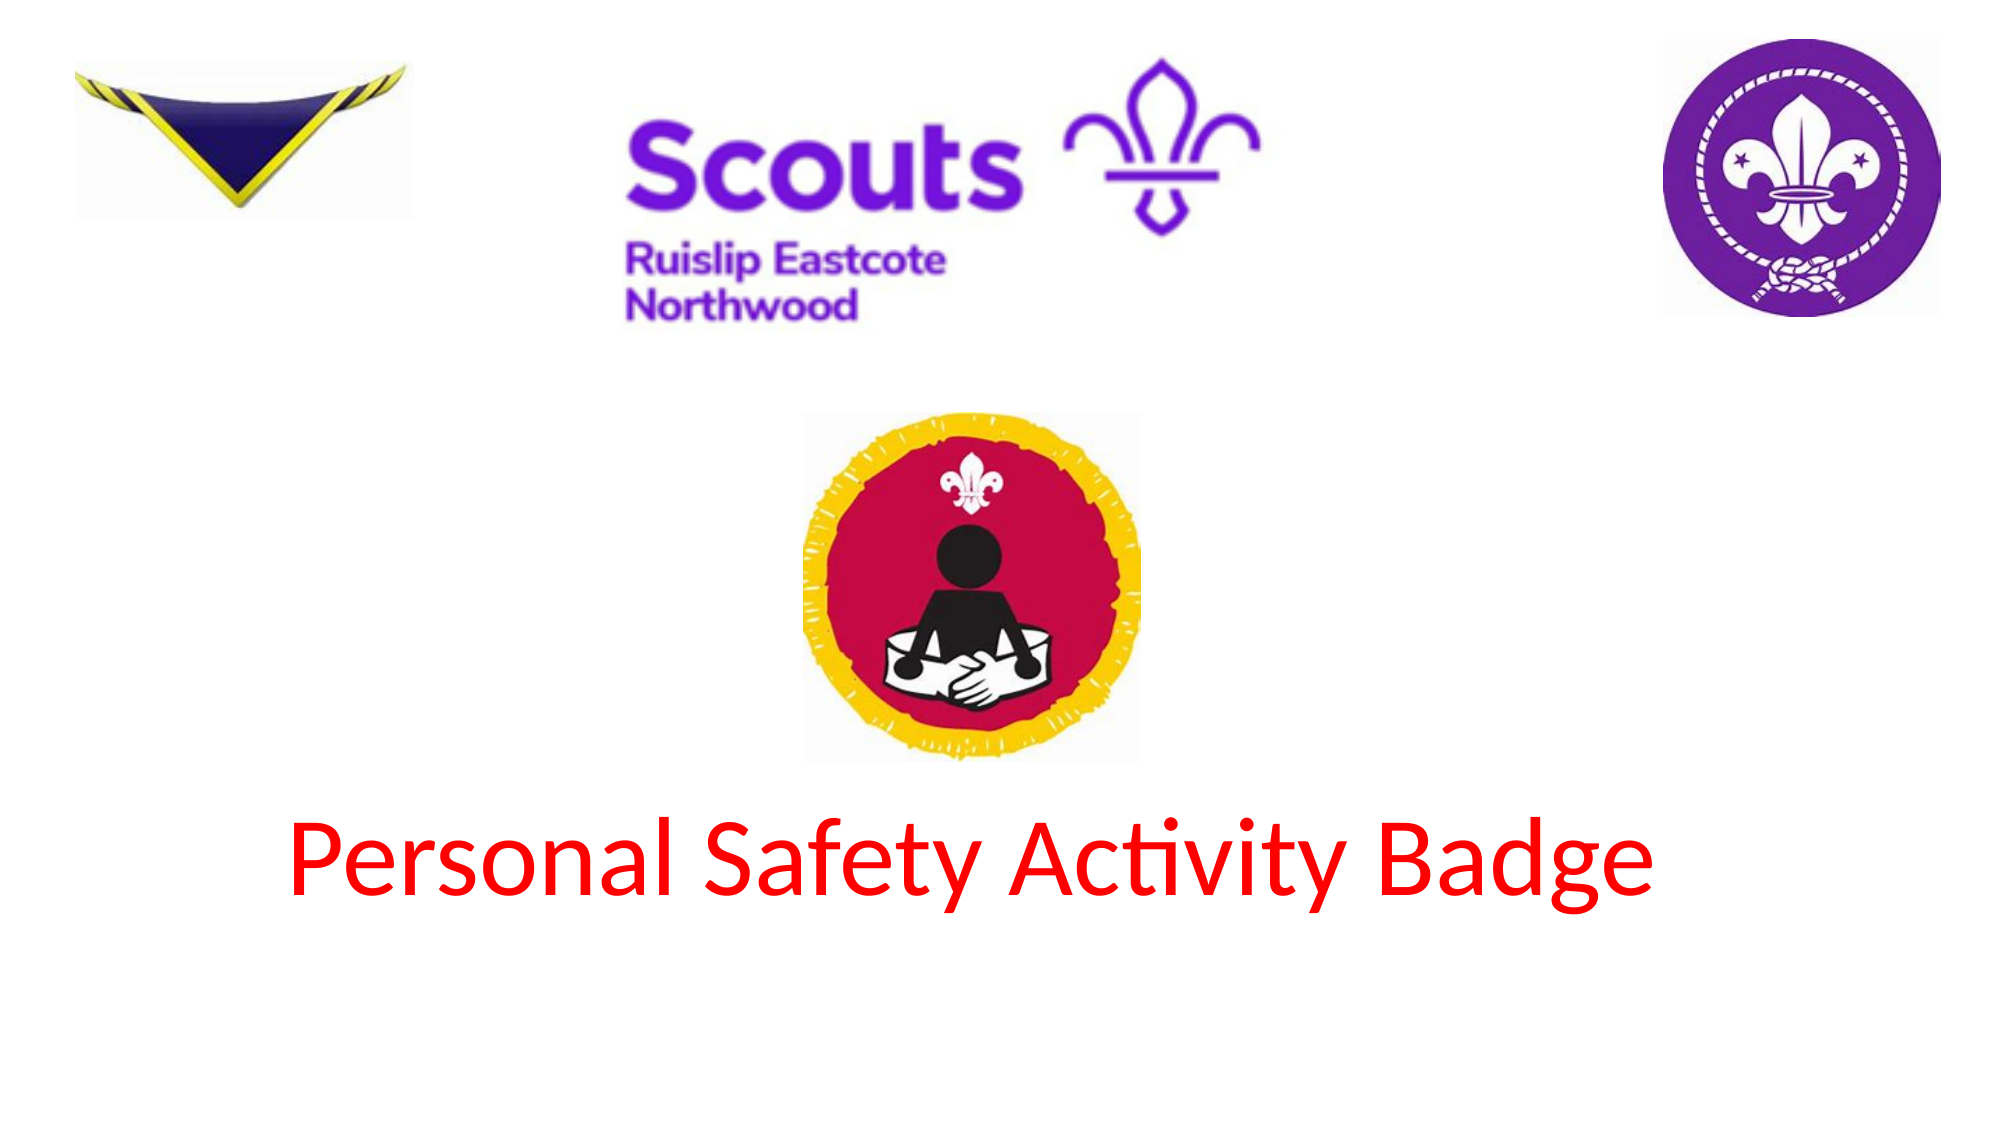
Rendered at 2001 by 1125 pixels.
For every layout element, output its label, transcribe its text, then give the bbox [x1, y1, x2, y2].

picture [1663, 39, 1941, 317]
picture [75, 61, 414, 219]
picture [500, 51, 1368, 338]
picture [803, 412, 1141, 762]
text_box Personal Safety Activity Badge [271, 100, 1673, 926]
